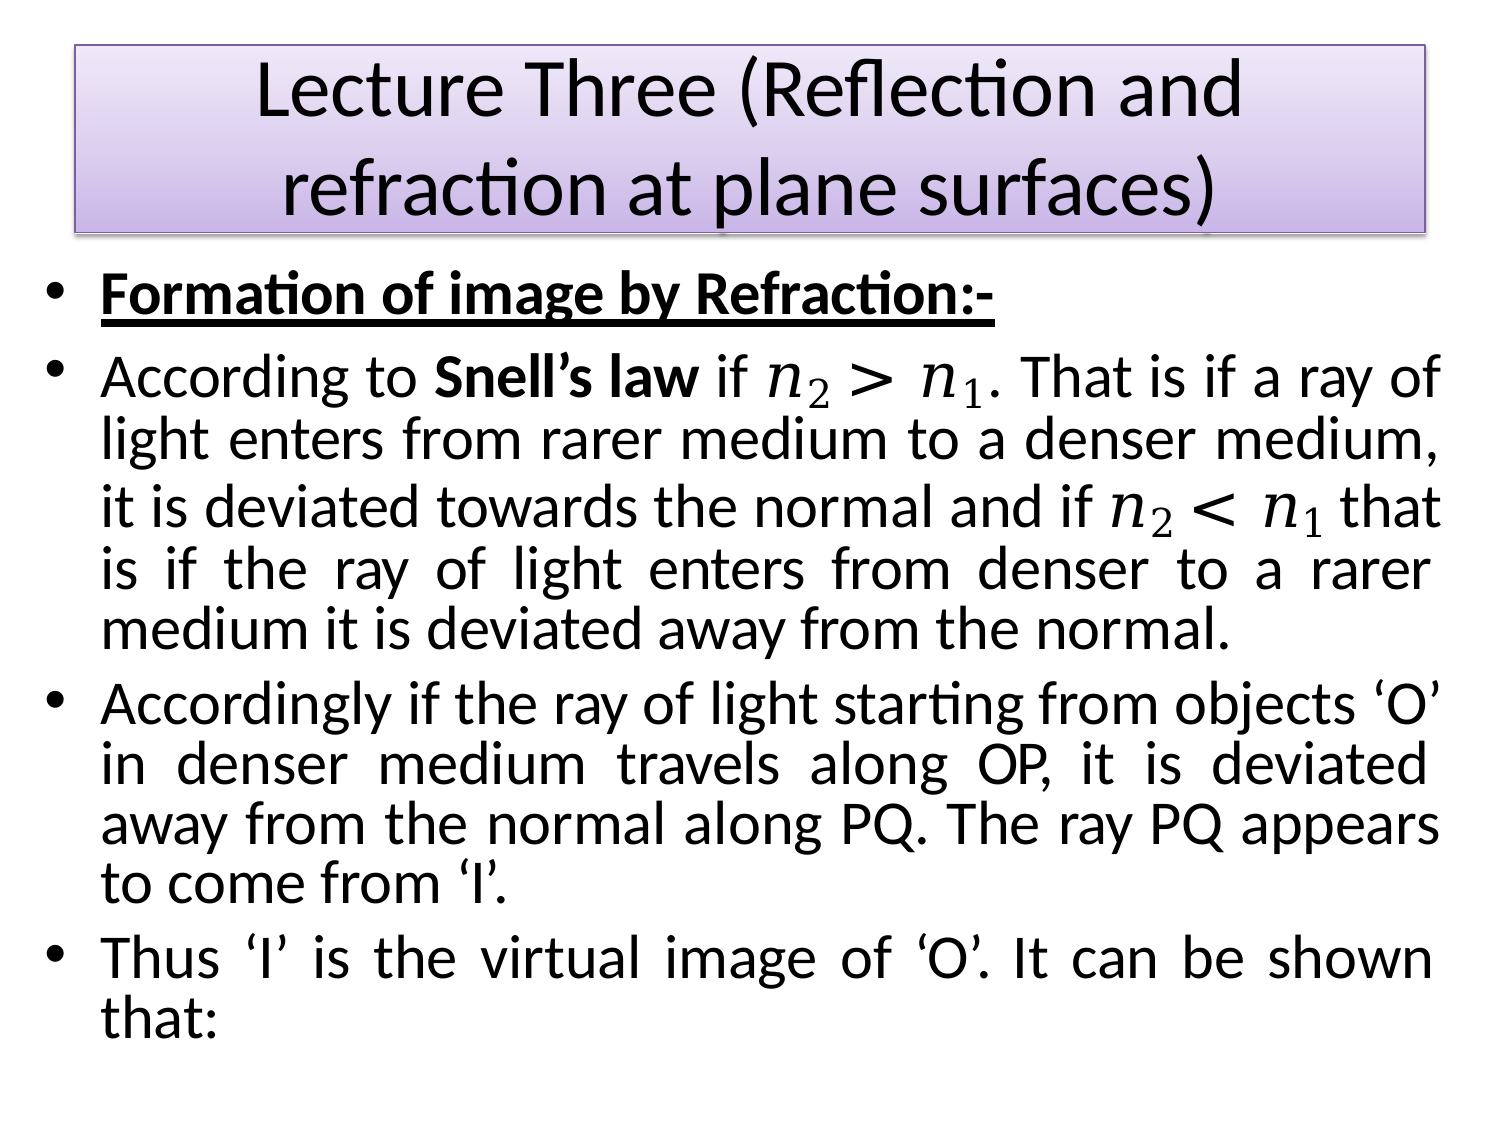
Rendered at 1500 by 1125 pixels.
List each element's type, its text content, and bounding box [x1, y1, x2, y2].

text_box Formation of image by Refraction:- According to Snell’s law if 𝑛2 > 𝑛1. That is if a ray of light enters from rarer medium to a denser medium, it is deviated towards the normal and if 𝑛2 < 𝑛1 that is if the ray of light enters from denser to a rarer medium it is deviated away from the normal. Accordingly if the ray of light starting from objects ‘O’ in denser medium travels along OP, it is deviated away from the normal along PQ. The ray PQ appears to come from ‘I’. Thus ‘I’ is the virtual image of ‘O’. It can be shown that: [42, 250, 1459, 1051]
picture [67, 9, 1433, 250]
text_box Lecture Three (Reflection and refraction at plane surfaces) [74, 45, 1425, 233]
